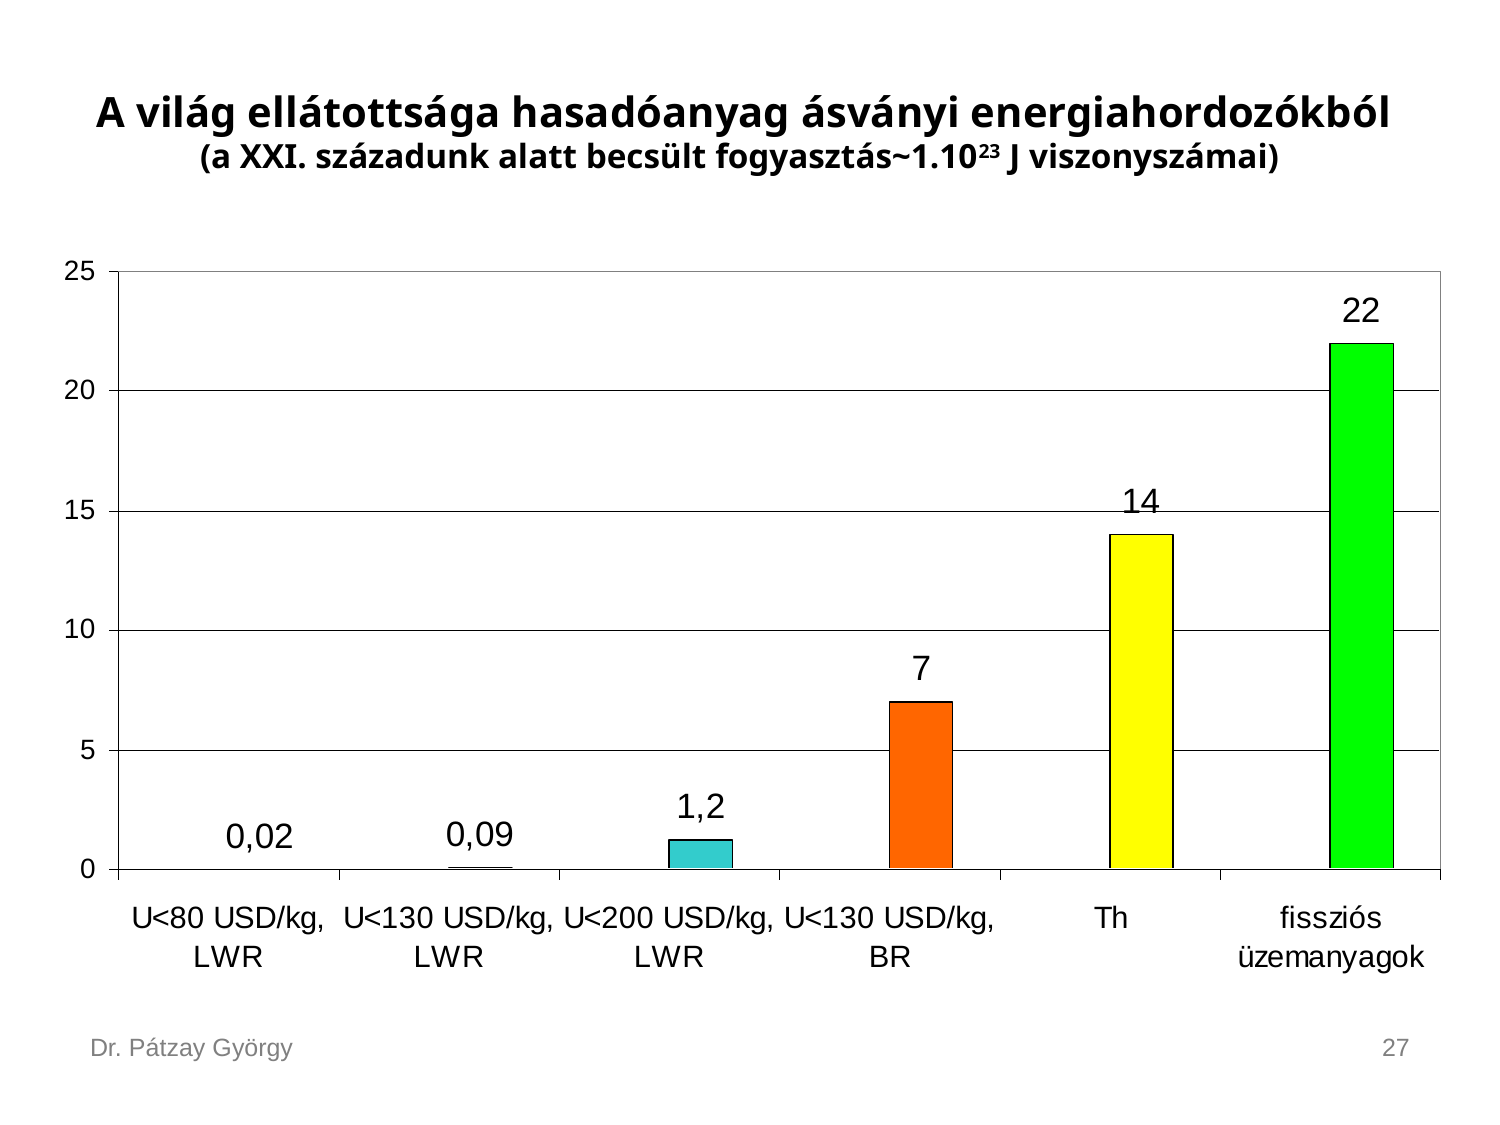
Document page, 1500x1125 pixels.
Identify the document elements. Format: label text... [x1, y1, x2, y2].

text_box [37, 118, 1463, 1007]
text_box A világ ellátottsága hasadóanyag ásványi energiahordozókból (a XXI. századunk alatt becsült fogyasztás~1.1023 J viszonyszámai) [64, 78, 1424, 117]
slide_number Dr. Pátzay György [74, 1024, 426, 1103]
slide_number 27 [1074, 1024, 1426, 1103]
